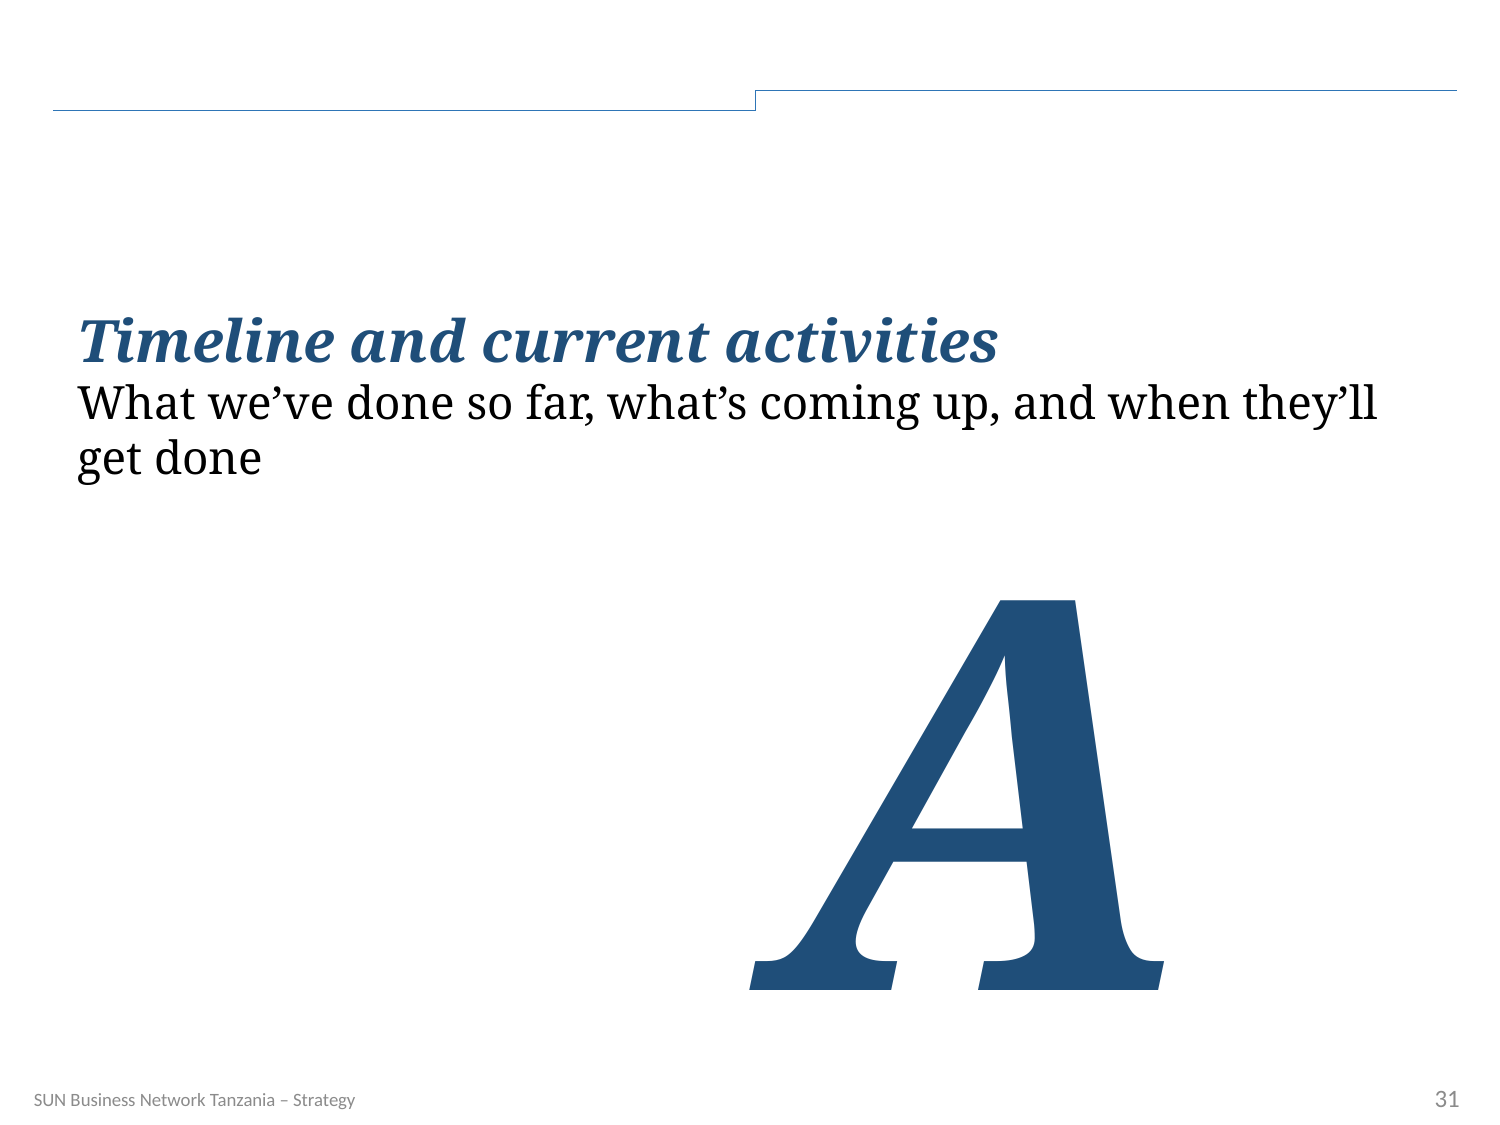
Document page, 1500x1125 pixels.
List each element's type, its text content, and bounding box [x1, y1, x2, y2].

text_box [53, 90, 1457, 111]
text_box Timeline and current activities What we’ve done so far, what’s coming up, and when they’ll get done [62, 296, 1418, 578]
text_box A1 [760, 436, 1496, 752]
